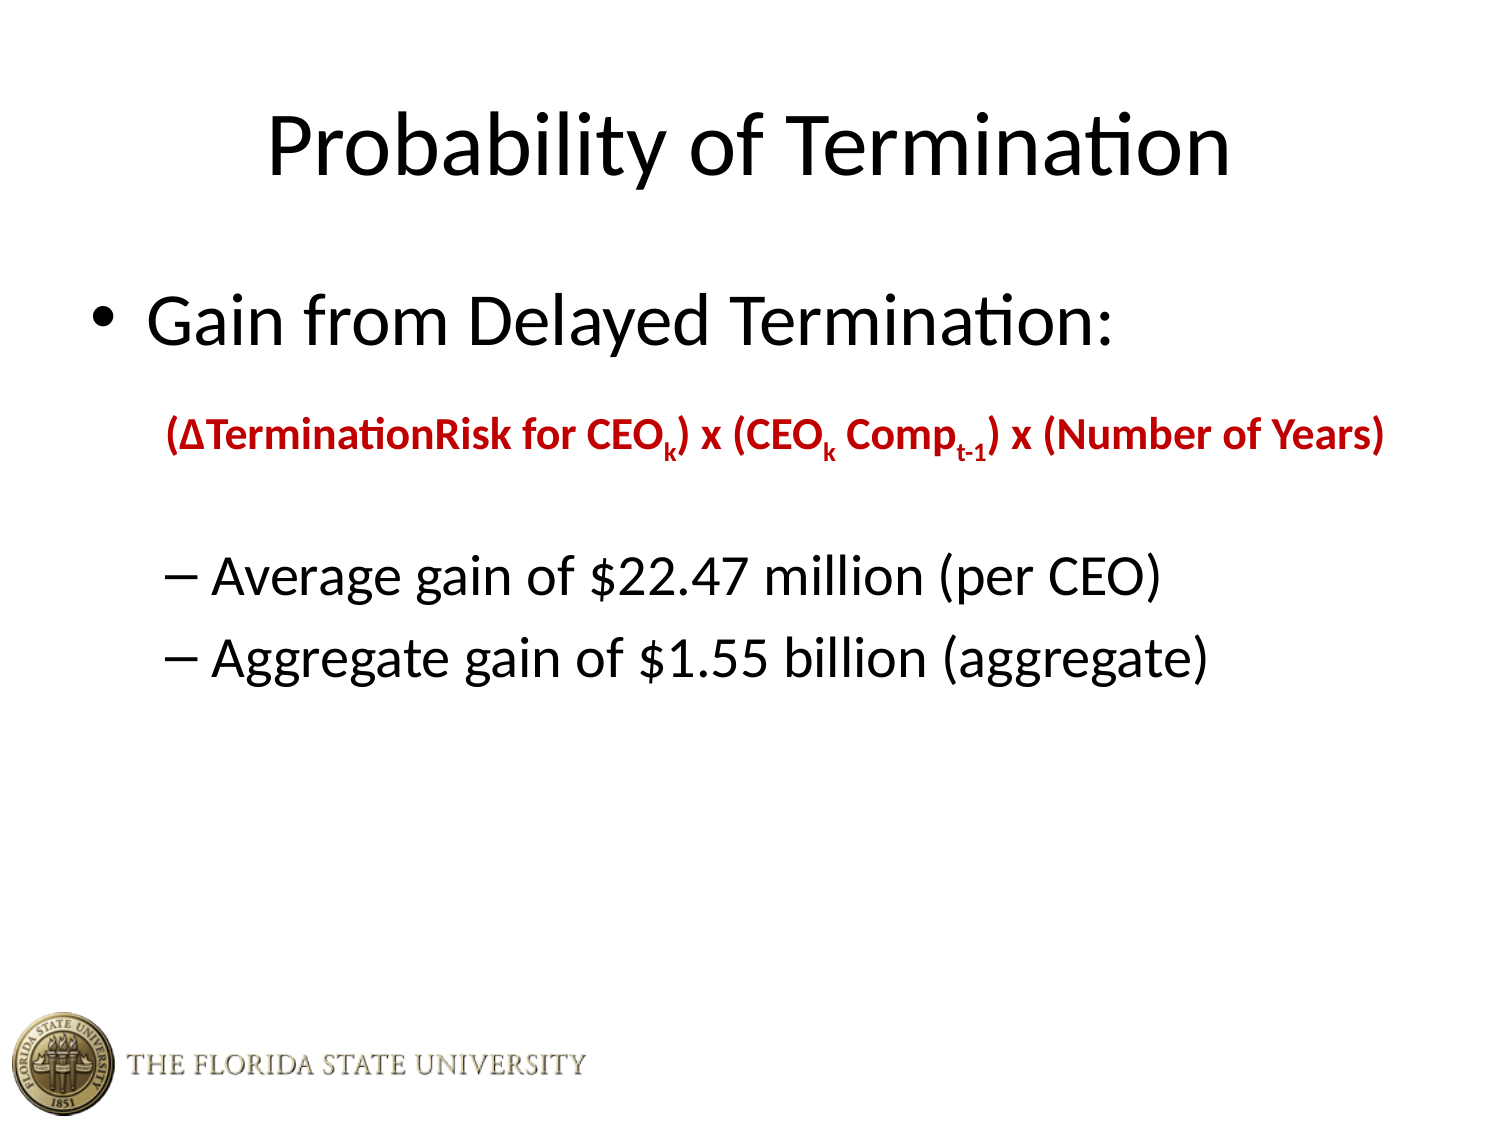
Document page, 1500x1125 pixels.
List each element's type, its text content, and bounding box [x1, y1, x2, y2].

picture [12, 1012, 588, 1116]
list Gain from Delayed Termination: (ΔTerminationRisk for CEOk) x (CEOk Compt-1) x (Number of Years) Average gain of $22.47 million (per CEO) Aggregate gain of $1.55 billion (aggregate) [75, 262, 1425, 1005]
title Probability of Termination [75, 45, 1425, 233]
